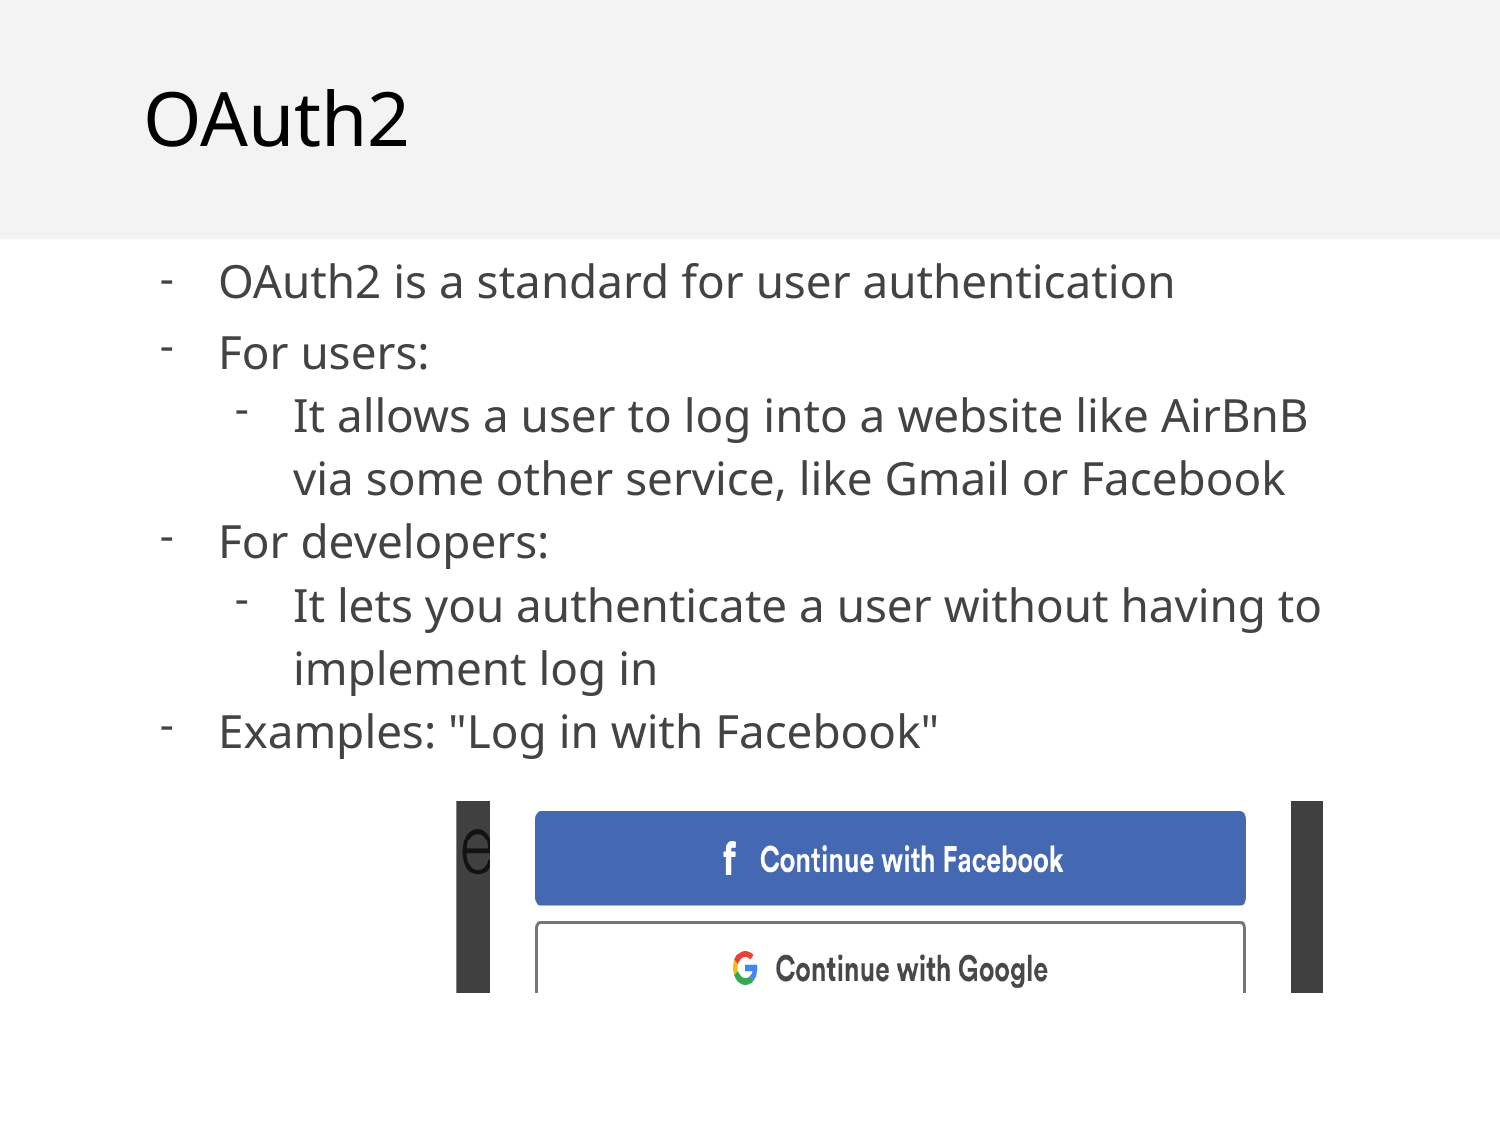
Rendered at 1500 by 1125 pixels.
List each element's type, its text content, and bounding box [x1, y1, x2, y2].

picture [456, 801, 1324, 993]
text_box OAuth2 is a standard for user authentication For users: It allows a user to log into a website like AirBnB via some other service, like Gmail or Facebook For developers: It lets you authenticate a user without having to implement log in Examples: "Log in with Facebook" [128, 228, 1372, 976]
text_box OAuth2 [128, 56, 1372, 183]
